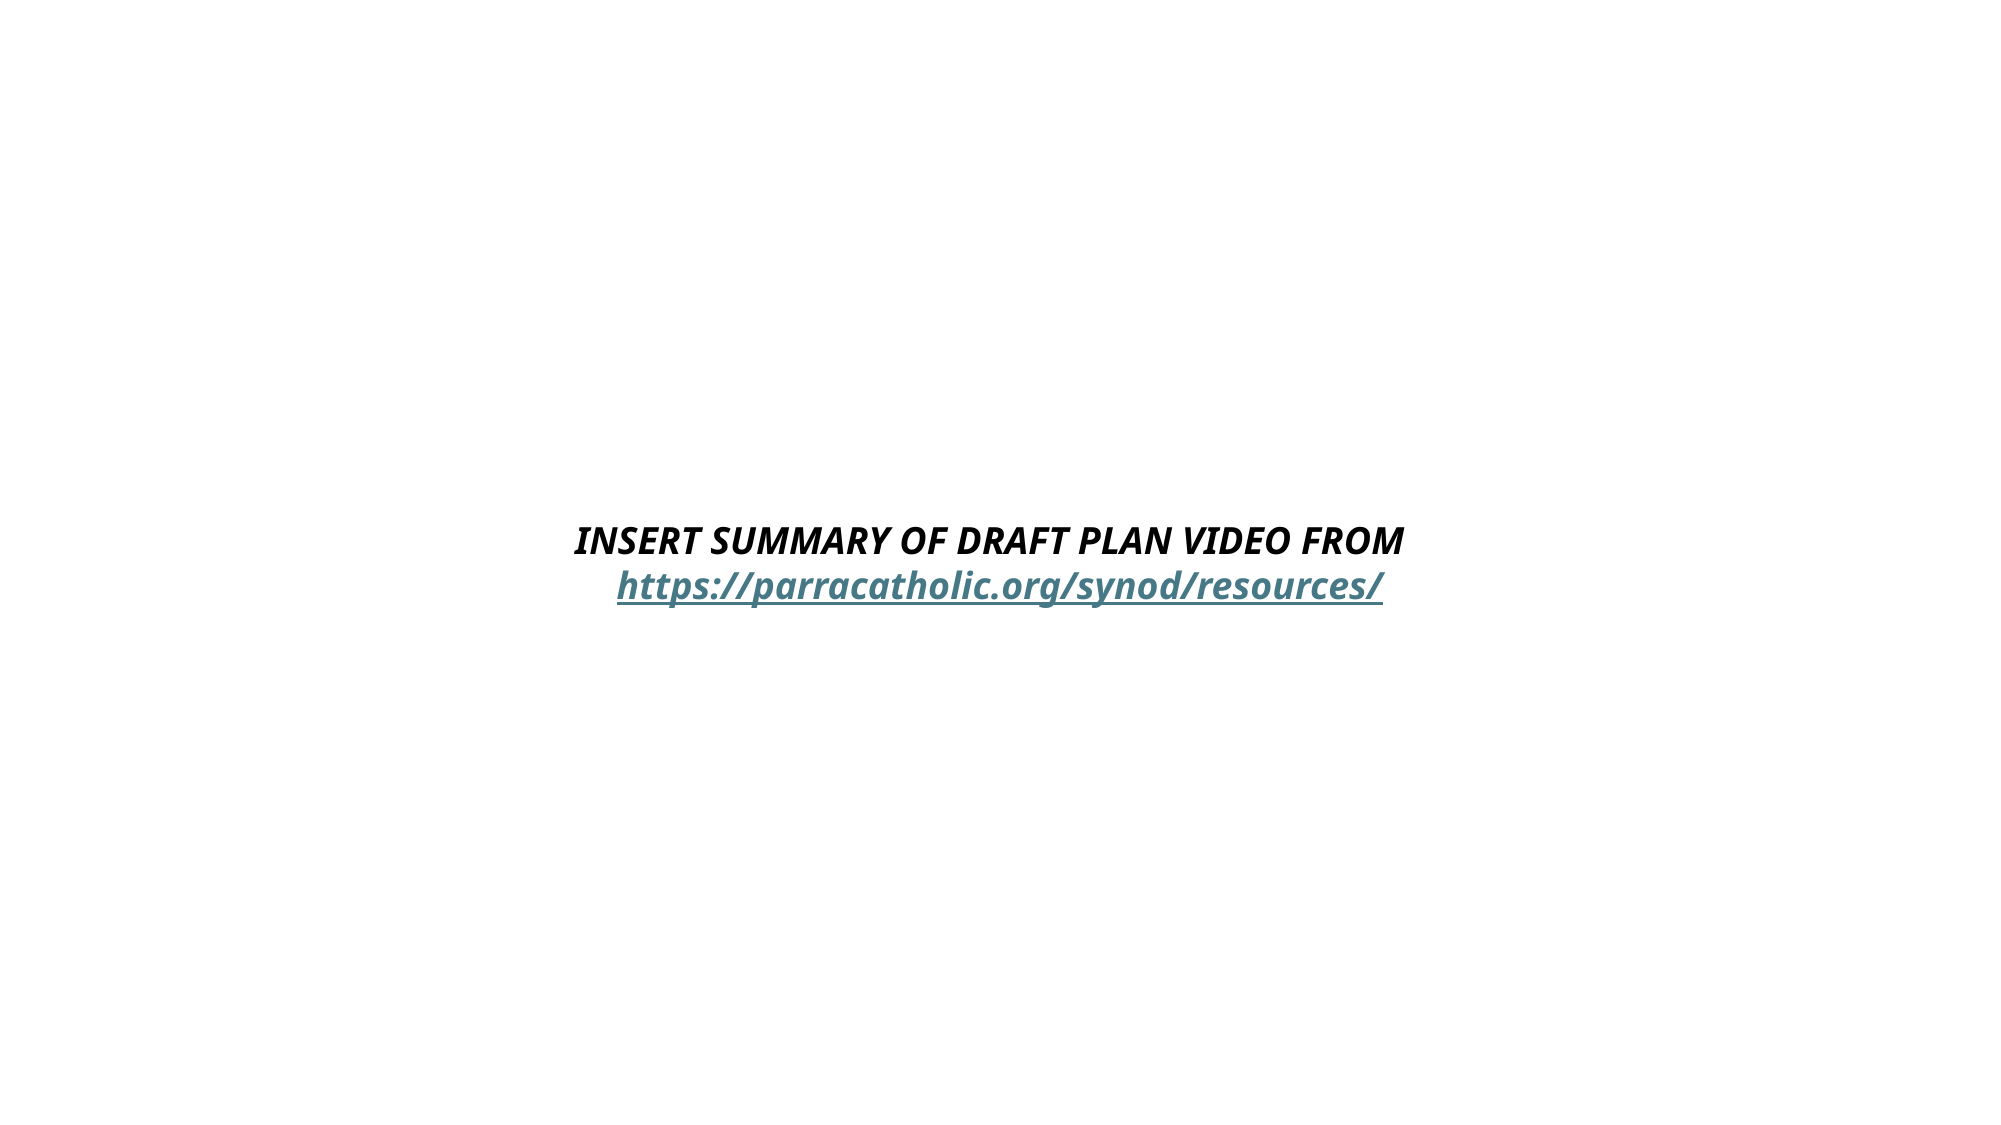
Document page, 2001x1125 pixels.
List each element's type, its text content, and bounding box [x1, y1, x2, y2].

text_box INSERT SUMMARY OF DRAFT PLAN VIDEO FROM https://parracatholic.org/synod/resources/ [260, 509, 1740, 621]
